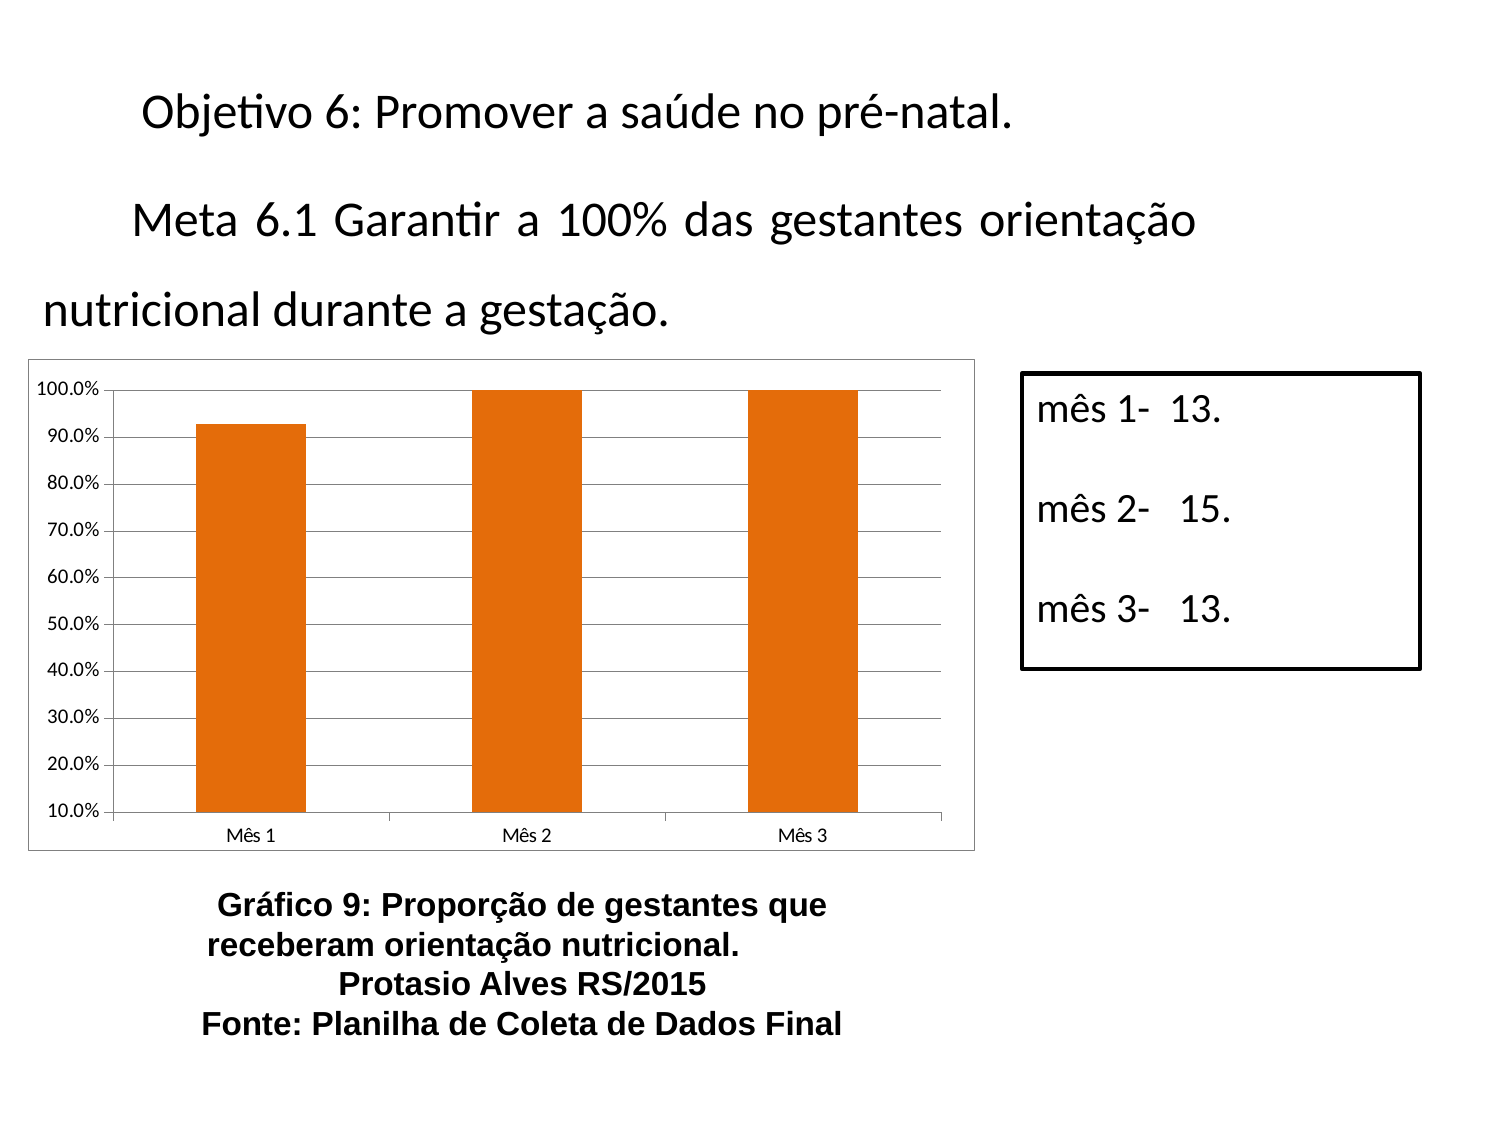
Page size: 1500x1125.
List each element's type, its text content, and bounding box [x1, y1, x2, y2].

chart [27, 358, 975, 852]
text_box Objetivo 6: Promover a saúde no pré-natal. [38, 40, 1081, 146]
text_box Gráfico 9: Proporção de gestantes que receberam orientação nutricional. Protasio Alves RS/2015 Fonte: Planilha de Coleta de Dados Final [29, 875, 928, 1090]
text_box Meta 6.1 Garantir a 100% das gestantes orientação nutricional durante a gestação. [27, 148, 1212, 344]
text_box mês 1- 13. mês 2- 15. mês 3- 13. [1020, 371, 1422, 671]
